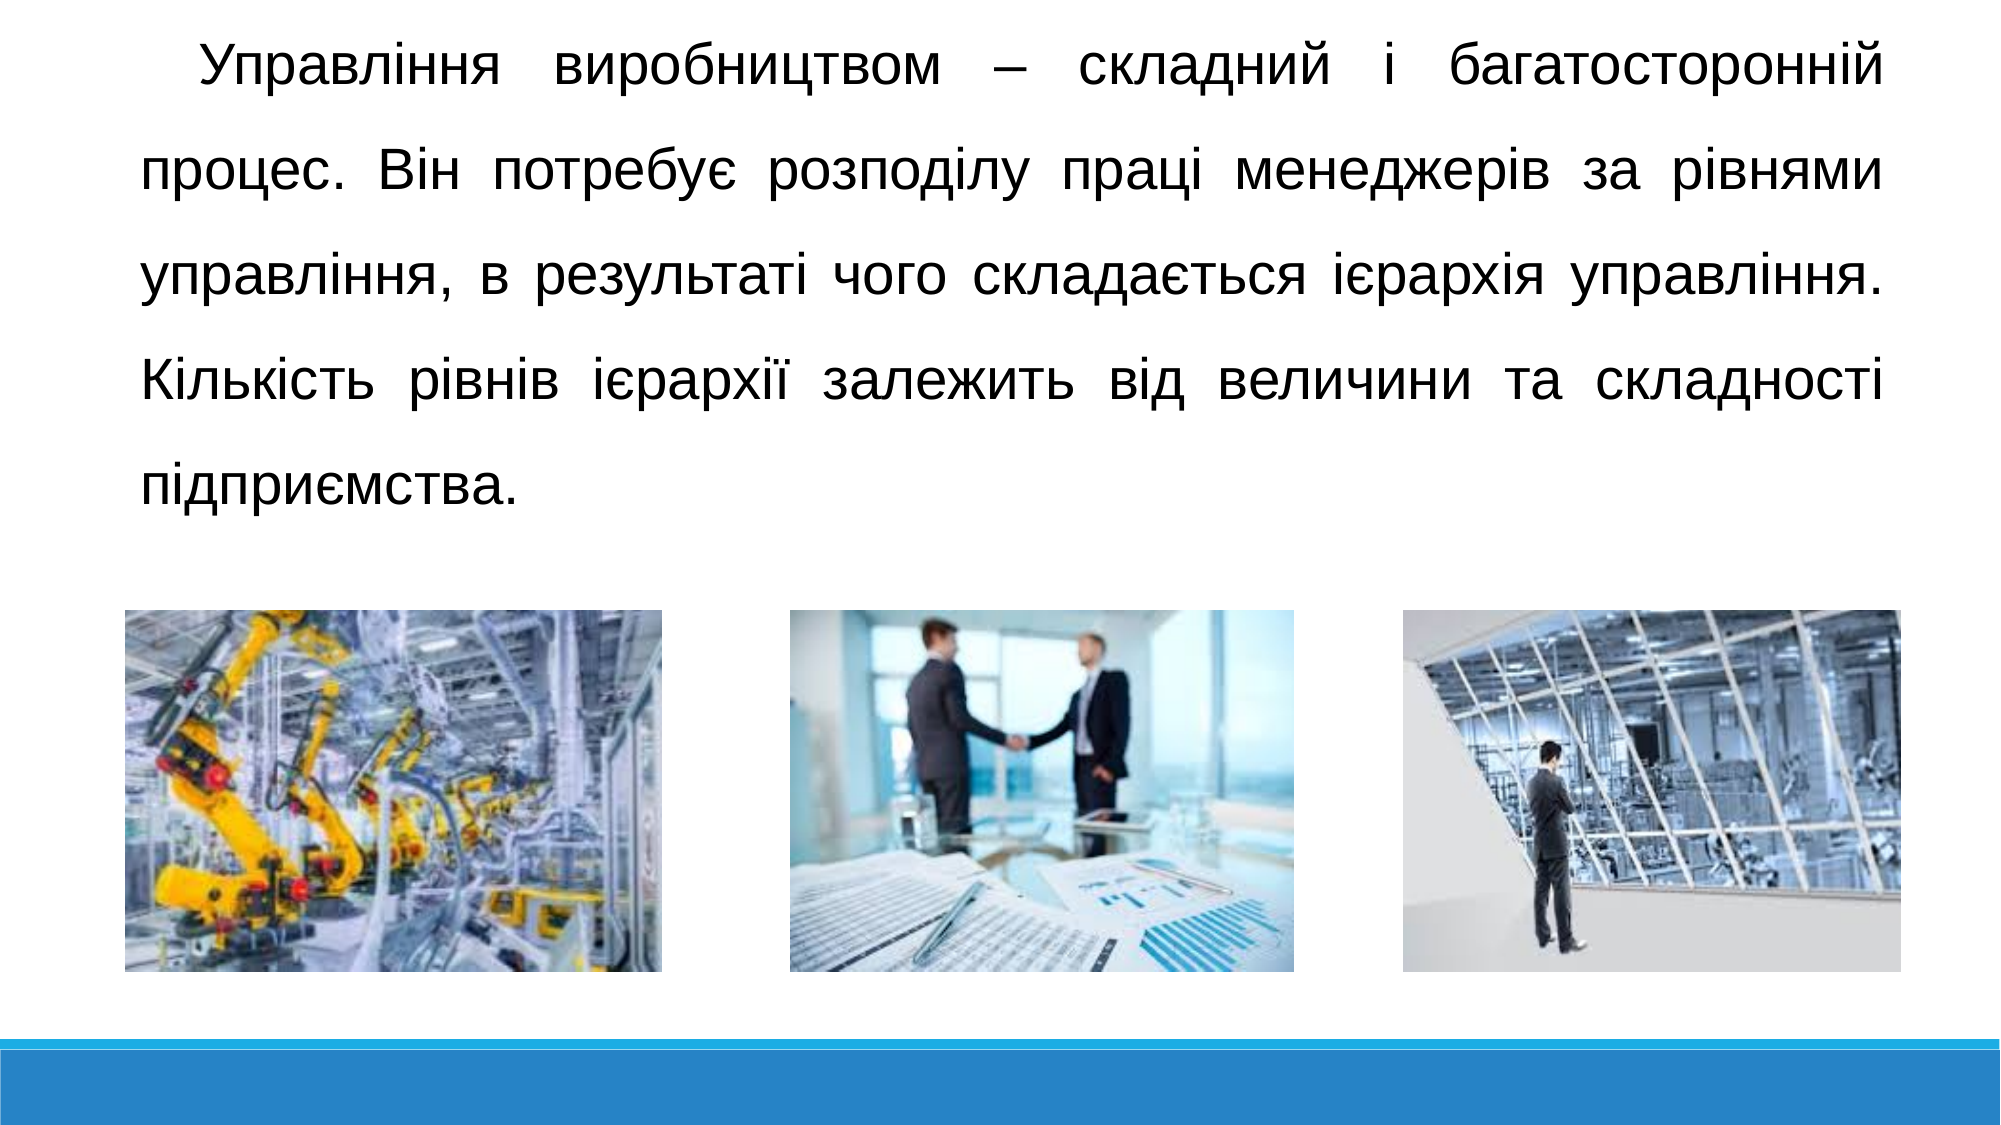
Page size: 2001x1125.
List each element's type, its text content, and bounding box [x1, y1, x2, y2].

text_box Управління виробництвом – складний і багатосторонній процес. Він потребує розподілу праці менеджерів за рівнями управління, в результаті чого складається ієрархія управління. Кількість рівнів ієрархії залежить від величини та складності підприємства. [125, 0, 1901, 524]
picture [1403, 609, 1902, 973]
picture [124, 609, 662, 973]
picture [789, 609, 1295, 973]
